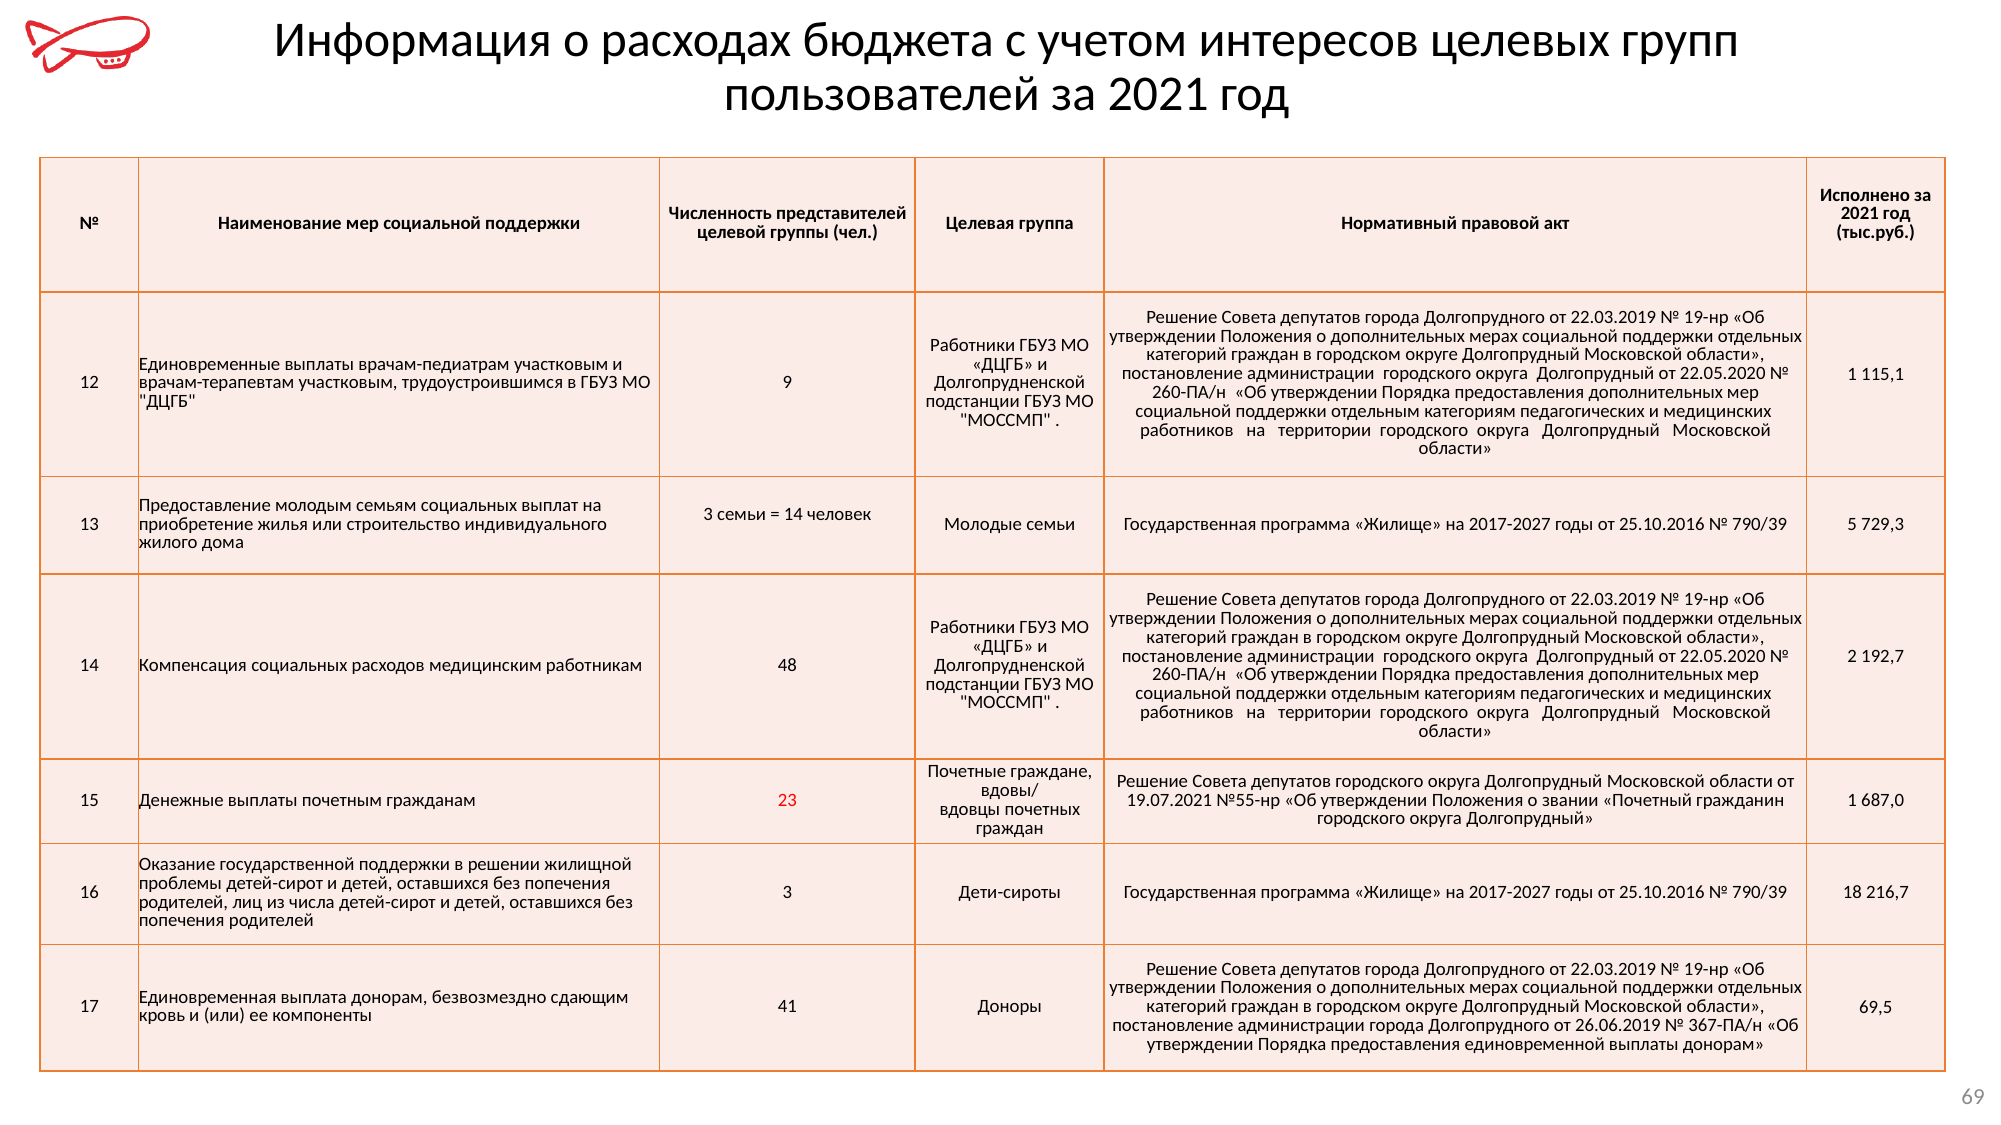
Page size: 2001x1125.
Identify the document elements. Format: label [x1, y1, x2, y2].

table_cell [139, 575, 659, 758]
table_header [916, 158, 1103, 291]
table_cell [660, 760, 914, 843]
table_cell [1807, 477, 1944, 573]
table_cell [916, 477, 1103, 573]
title [151, 62, 1864, 73]
table_cell [139, 760, 659, 843]
table_cell [1807, 293, 1944, 476]
table_cell [41, 945, 138, 1070]
table_cell [660, 575, 914, 758]
table_cell [1105, 293, 1806, 476]
table_cell [916, 945, 1103, 1070]
table_cell [1105, 477, 1806, 573]
table_cell [41, 293, 138, 476]
table_cell [660, 844, 914, 944]
table_cell [916, 760, 1103, 843]
table_cell [1807, 945, 1944, 1070]
table_cell [660, 945, 914, 1070]
table_cell [41, 575, 138, 758]
table_header [139, 158, 659, 291]
table_cell [139, 477, 659, 573]
table_header [1807, 158, 1944, 291]
table_header [660, 158, 914, 291]
table_cell [1807, 760, 1944, 843]
table_cell [1105, 945, 1806, 1070]
table_cell [41, 844, 138, 944]
table_cell [139, 945, 659, 1070]
table_cell [139, 293, 659, 476]
table_cell [41, 477, 138, 573]
table_cell [1807, 844, 1944, 944]
table_cell [1105, 844, 1806, 944]
table_cell [916, 293, 1103, 476]
table_cell [139, 844, 659, 944]
table_header [41, 158, 138, 291]
table_header [1105, 158, 1806, 291]
table_cell [1105, 575, 1806, 758]
table_cell [660, 477, 914, 573]
picture [24, 16, 151, 74]
table_cell [916, 844, 1103, 944]
table_cell [916, 575, 1103, 758]
table_cell [41, 760, 138, 843]
slide_number [1550, 1065, 2000, 1125]
table_cell [660, 293, 914, 476]
table_cell [1105, 760, 1806, 843]
table_cell [1807, 575, 1944, 758]
